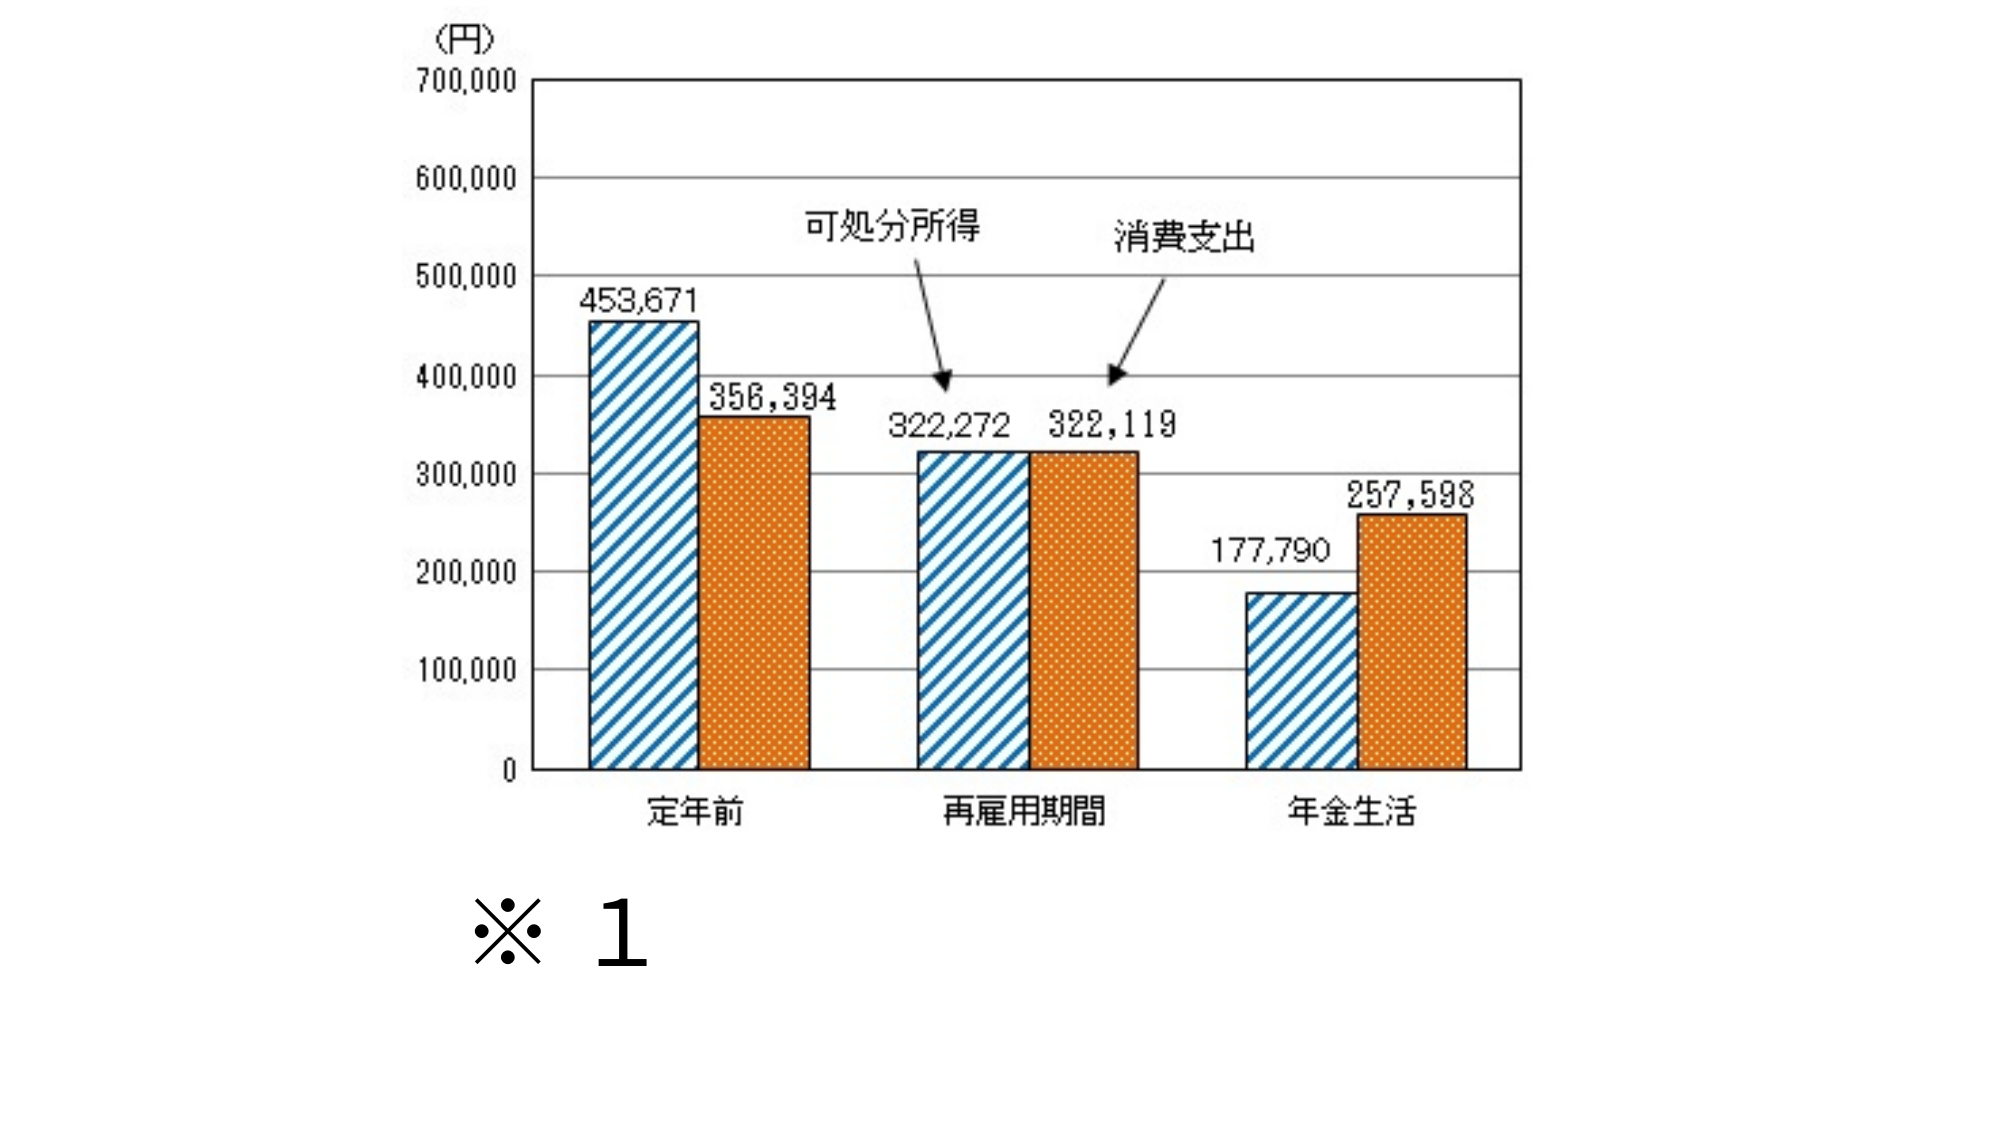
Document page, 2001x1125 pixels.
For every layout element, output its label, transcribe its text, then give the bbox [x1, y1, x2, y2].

title ※１ [447, 847, 1861, 1027]
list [402, 6, 1542, 848]
